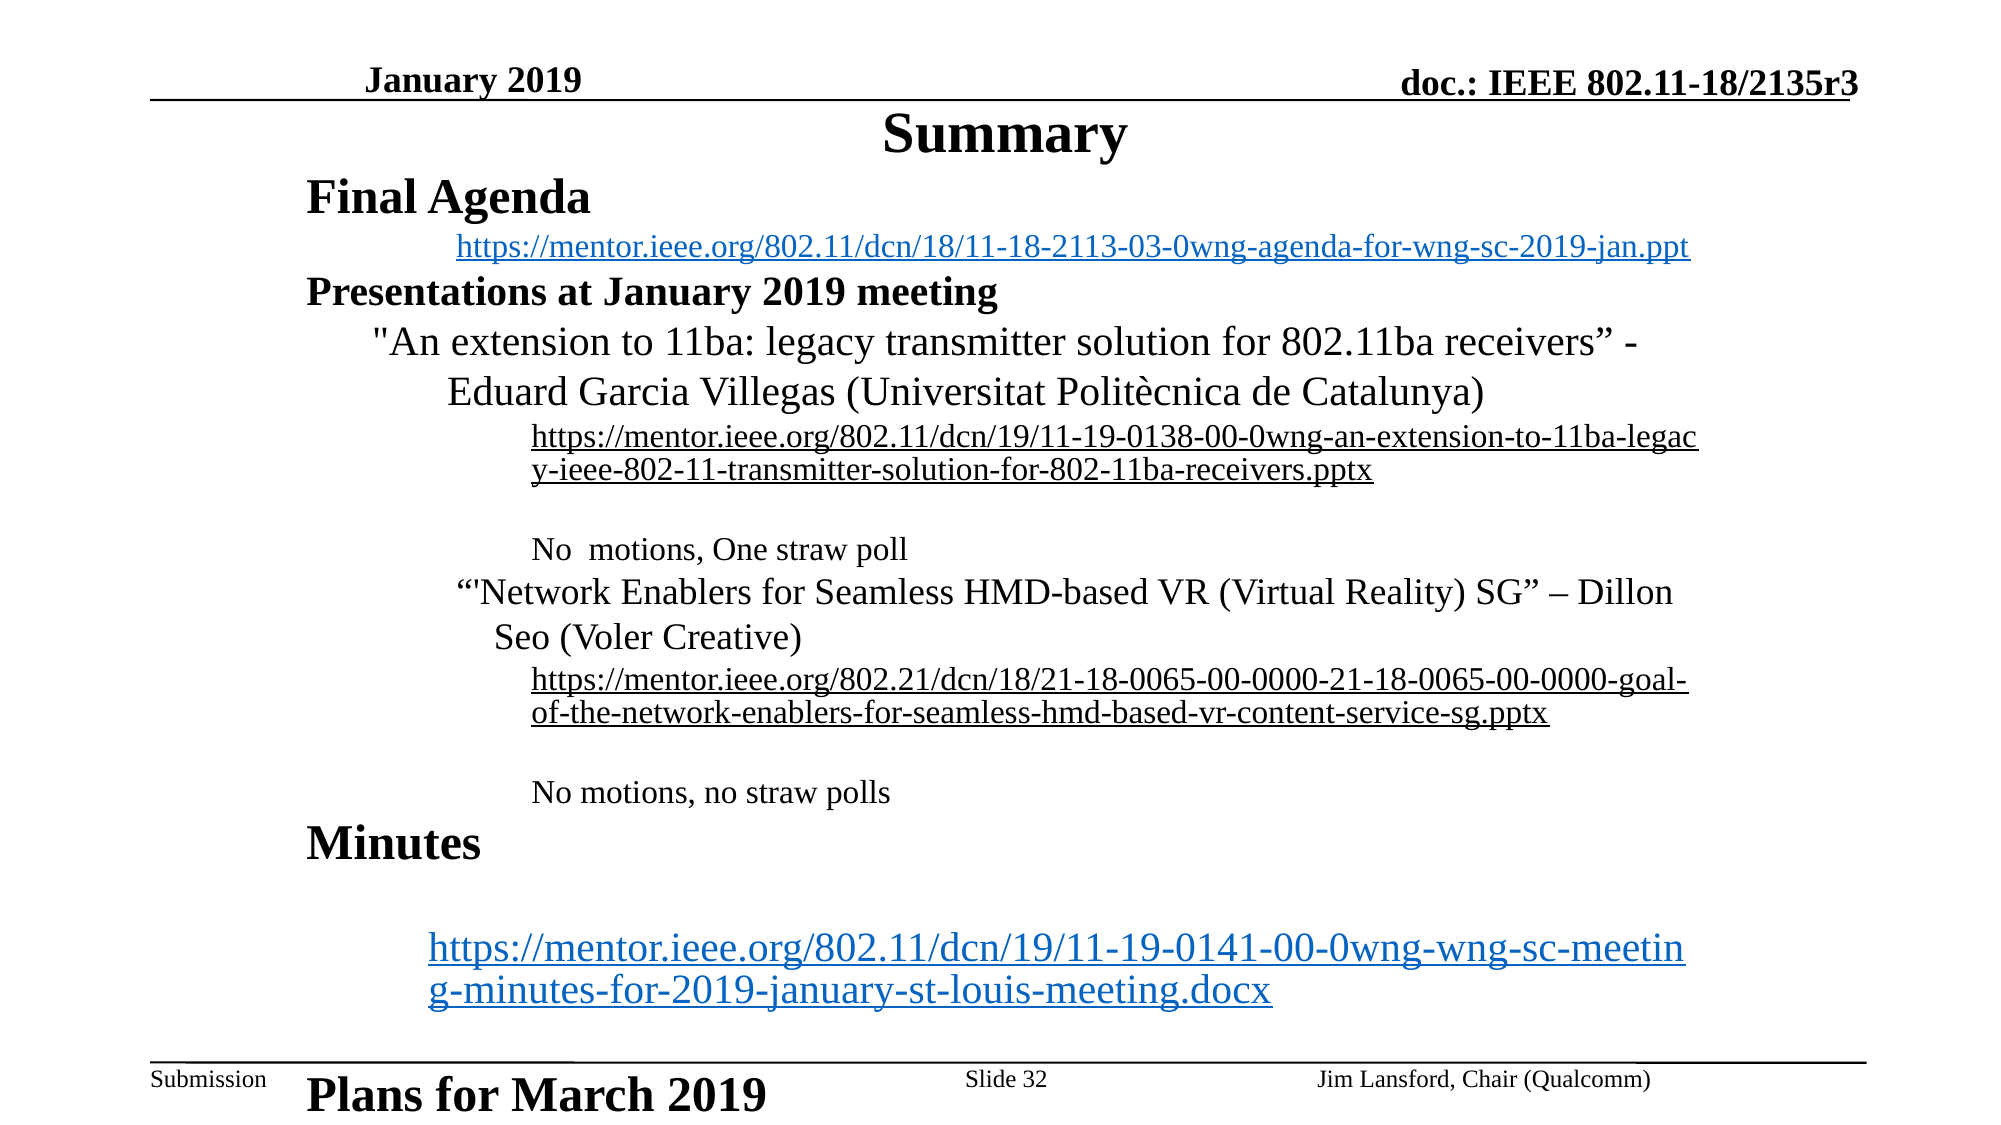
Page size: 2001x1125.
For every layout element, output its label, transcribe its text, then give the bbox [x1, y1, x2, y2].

footer Jim Lansford, Chair (Qualcomm) [1312, 1061, 1652, 1093]
list Summary Final Agenda https://mentor.ieee.org/802.11/dcn/18/11-18-2113-03-0wng-agenda-for-wng-sc-2019-jan.ppt Presentations at January 2019 meeting "An extension to 11ba: legacy transmitter solution for 802.11ba receivers” - Eduard Garcia Villegas (Universitat Politècnica de Catalunya) https://mentor.ieee.org/802.11/dcn/19/11-19-0138-00-0wng-an-extension-to-11ba-legacy-ieee-802-11-transmitter-solution-for-802-11ba-receivers.pptx No motions, One straw poll “'Network Enablers for Seamless HMD-based VR (Virtual Reality) SG” – Dillon Seo (Voler Creative) https://mentor.ieee.org/802.21/dcn/18/21-18-0065-00-0000-21-18-0065-00-0000-goal-of-the-network-enablers-for-seamless-hmd-based-vr-content-service-sg.pptx No motions, no straw polls Minutes https://mentor.ieee.org/802.11/dcn/19/11-19-0141-00-0wng-wng-sc-meeting-minutes-for-2019-january-st-louis-meeting.docx Plans for March 2019 TBD No motions in the SG, no conference calls [290, 85, 1721, 953]
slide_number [364, 54, 585, 101]
slide_number Slide 32 [962, 1061, 1050, 1093]
